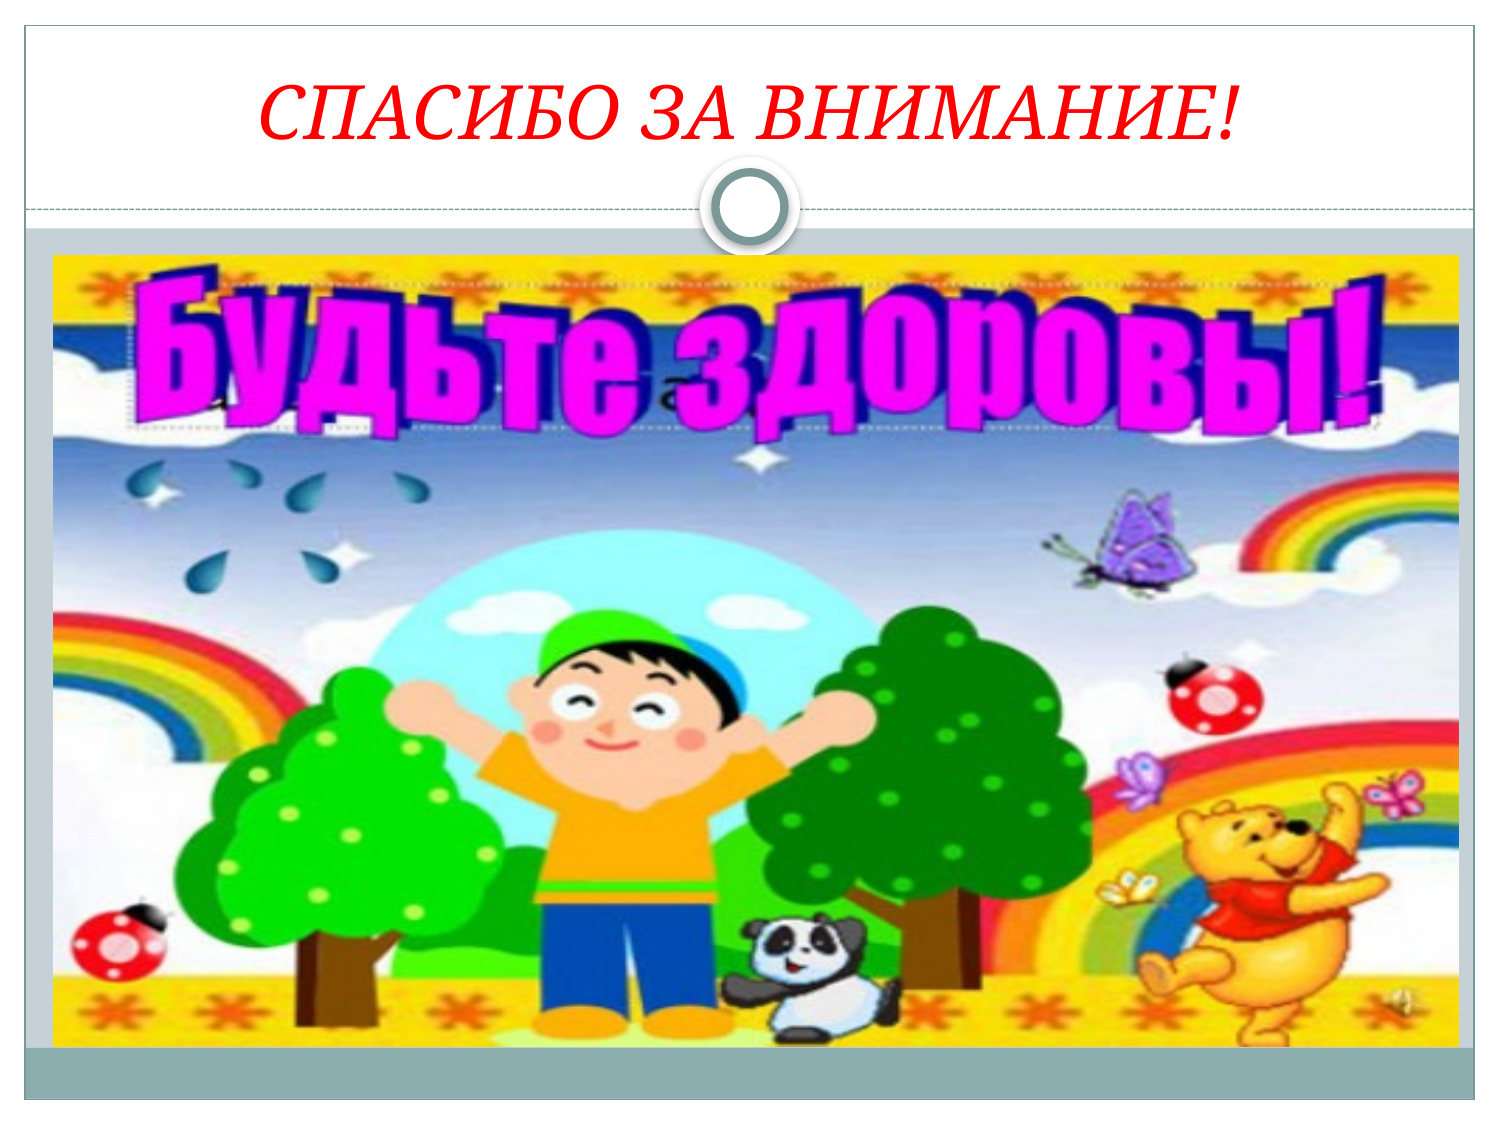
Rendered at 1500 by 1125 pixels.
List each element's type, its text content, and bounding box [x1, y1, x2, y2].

title СПАСИБО ЗА ВНИМАНИЕ! [49, 37, 1450, 162]
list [52, 255, 1459, 1047]
